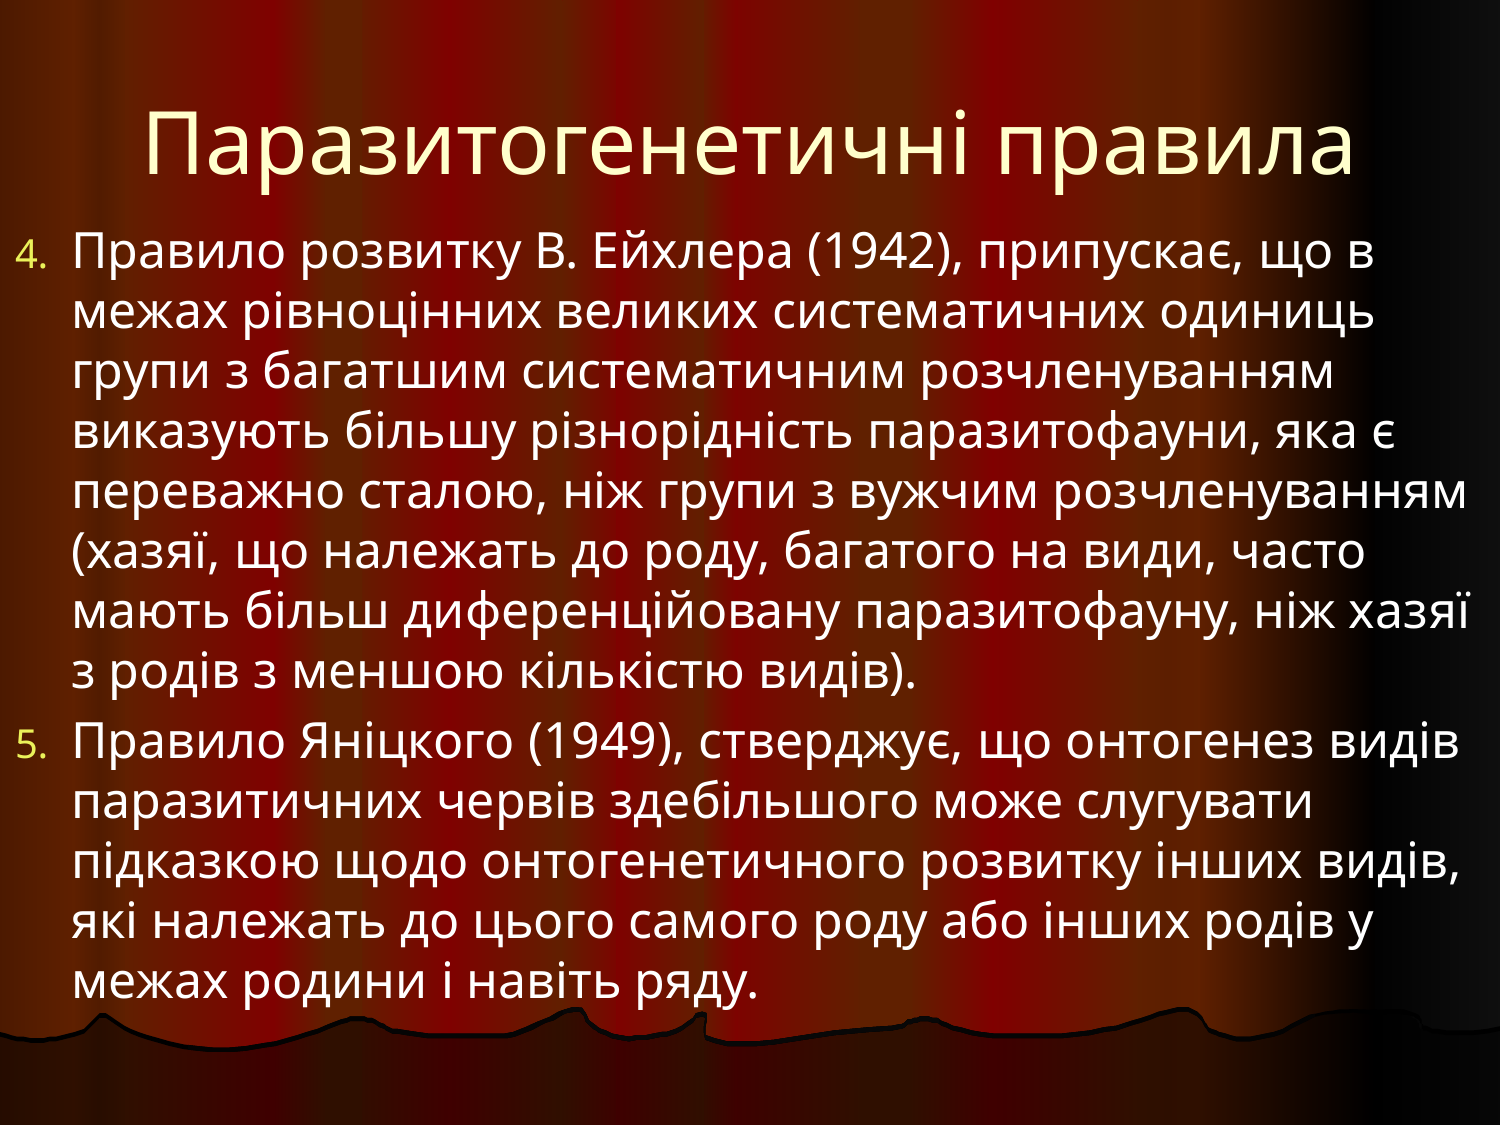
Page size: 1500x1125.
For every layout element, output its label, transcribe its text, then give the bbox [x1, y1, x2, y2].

title Паразитогенетичні правила [74, 45, 1426, 210]
list Правило розвитку В. Ейхлера (1942), припускає, що в межах рівноцінних великих систематичних одиниць групи з багатшим систематичним розчленуванням виказують більшу різнорідність паразитофауни, яка є переважно сталою, ніж групи з вужчим розчленуванням (хазяї, що належать до роду, багатого на види, часто мають більш диференційовану паразитофауну, ніж хазяї з родів з меншою кількістю видів). Правило Яніцкого (1949), стверджує, що онтогенез видів паразитичних червів здебільшого може слугувати підказкою щодо онтогенетичного розвитку інших видів, які належать до цього самого роду або інших родів у межах родини і навіть ряду. [0, 210, 1500, 1079]
